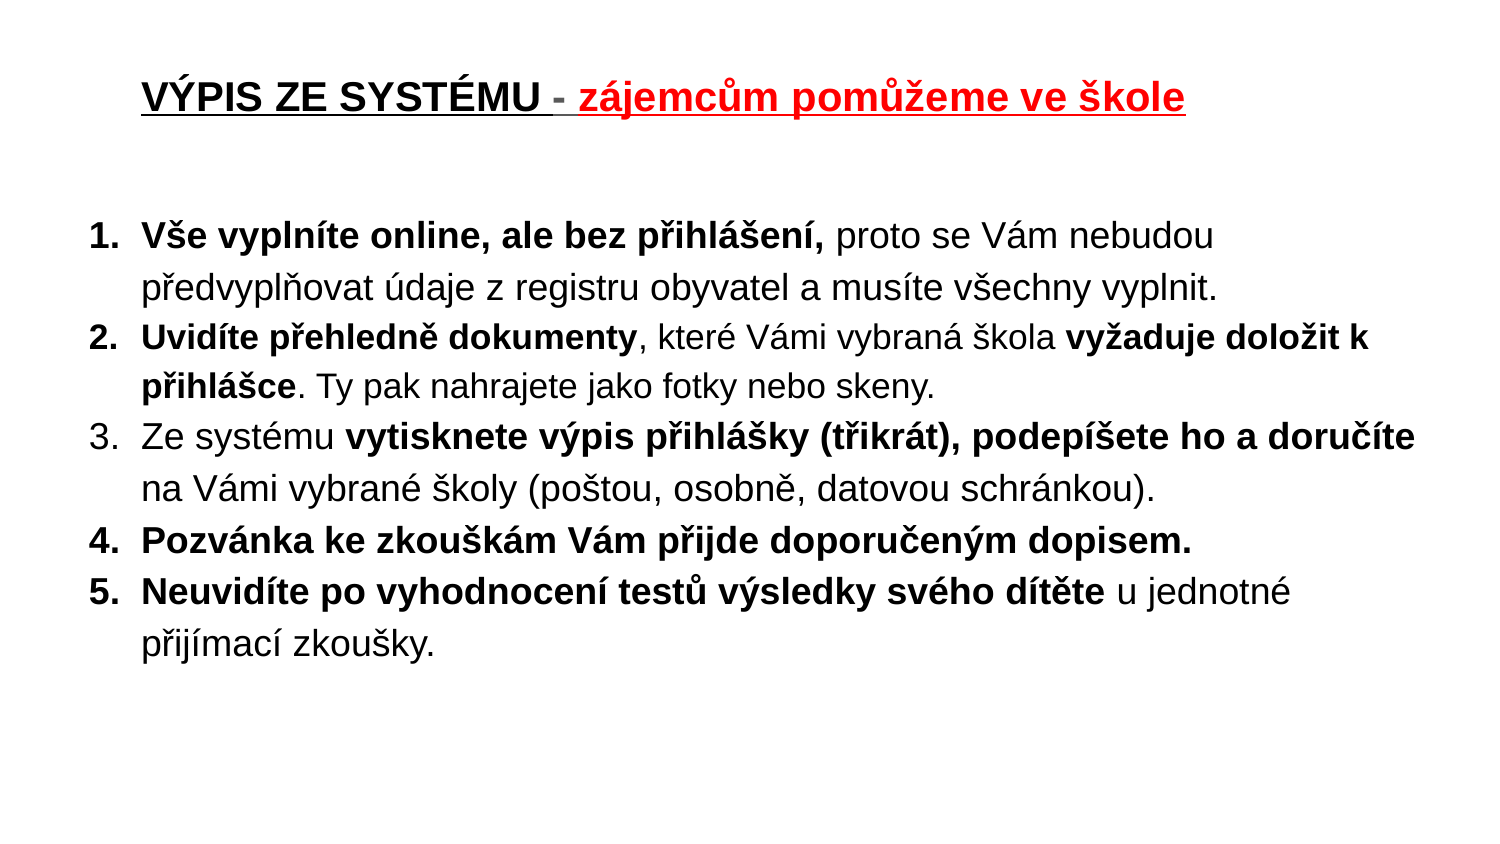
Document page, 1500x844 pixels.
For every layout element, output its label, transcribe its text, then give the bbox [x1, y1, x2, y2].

list Vše vyplníte online, ale bez přihlášení, proto se Vám nebudou předvyplňovat údaje z registru obyvatel a musíte všechny vyplnit. Uvidíte přehledně dokumenty, které Vámi vybraná škola vyžaduje doložit k přihlášce. Ty pak nahrajete jako fotky nebo skeny. Ze systému vytisknete výpis přihlášky (třikrát), podepíšete ho a doručíte na Vámi vybrané školy (poštou, osobně, datovou schránkou). Pozvánka ke zkouškám Vám přijde doporučeným dopisem. Neuvidíte po vyhodnocení testů výsledky svého dítěte u jednotné přijímací zkoušky. [51, 189, 1449, 750]
title VÝPIS ZE SYSTÉMU - zájemcům pomůžeme ve škole [51, 47, 1449, 142]
